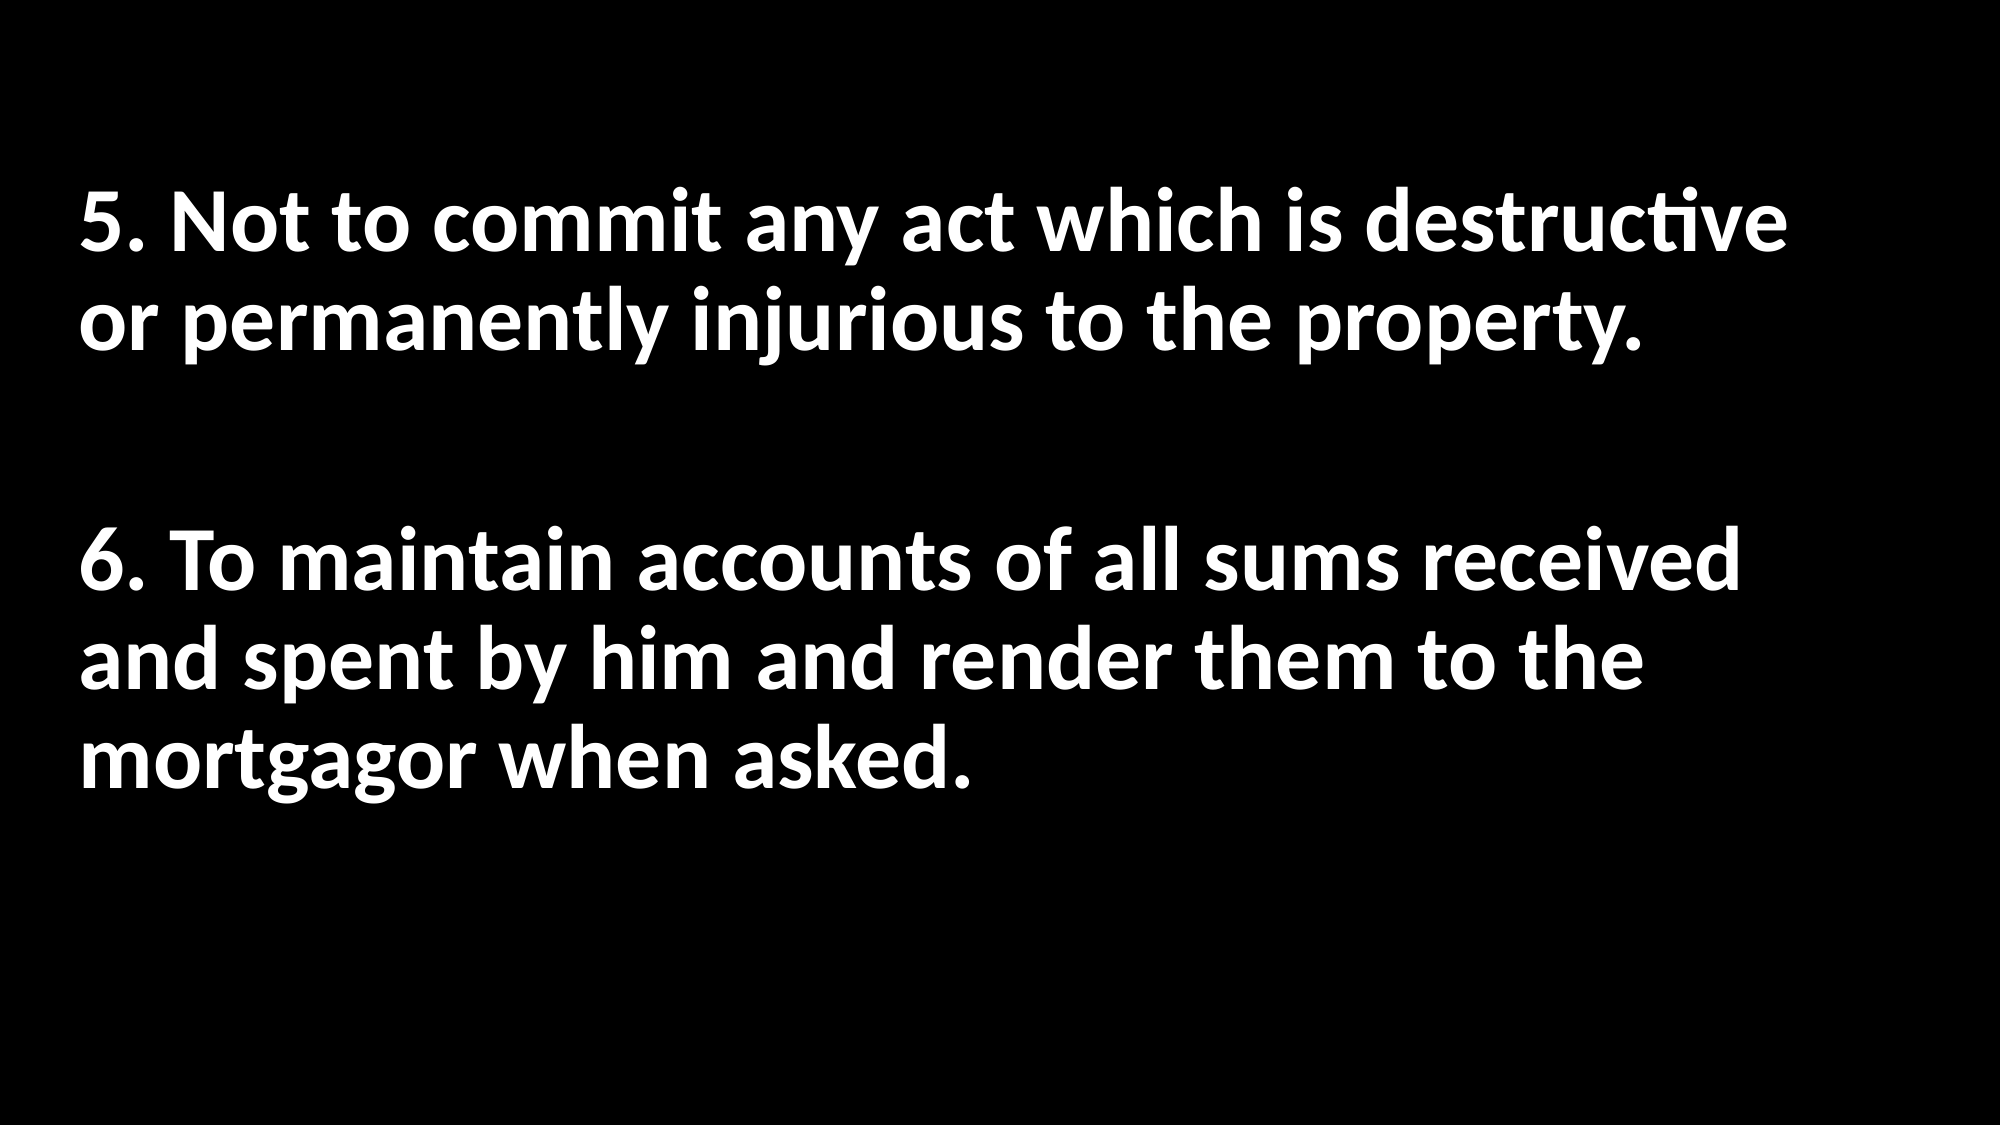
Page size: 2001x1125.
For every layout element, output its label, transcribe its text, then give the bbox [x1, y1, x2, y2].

list 5. Not to commit any act which is destructive or permanently injurious to the property. 6. To maintain accounts of all sums received and spent by him and render them to the mortgagor when asked. [63, 33, 1906, 1078]
